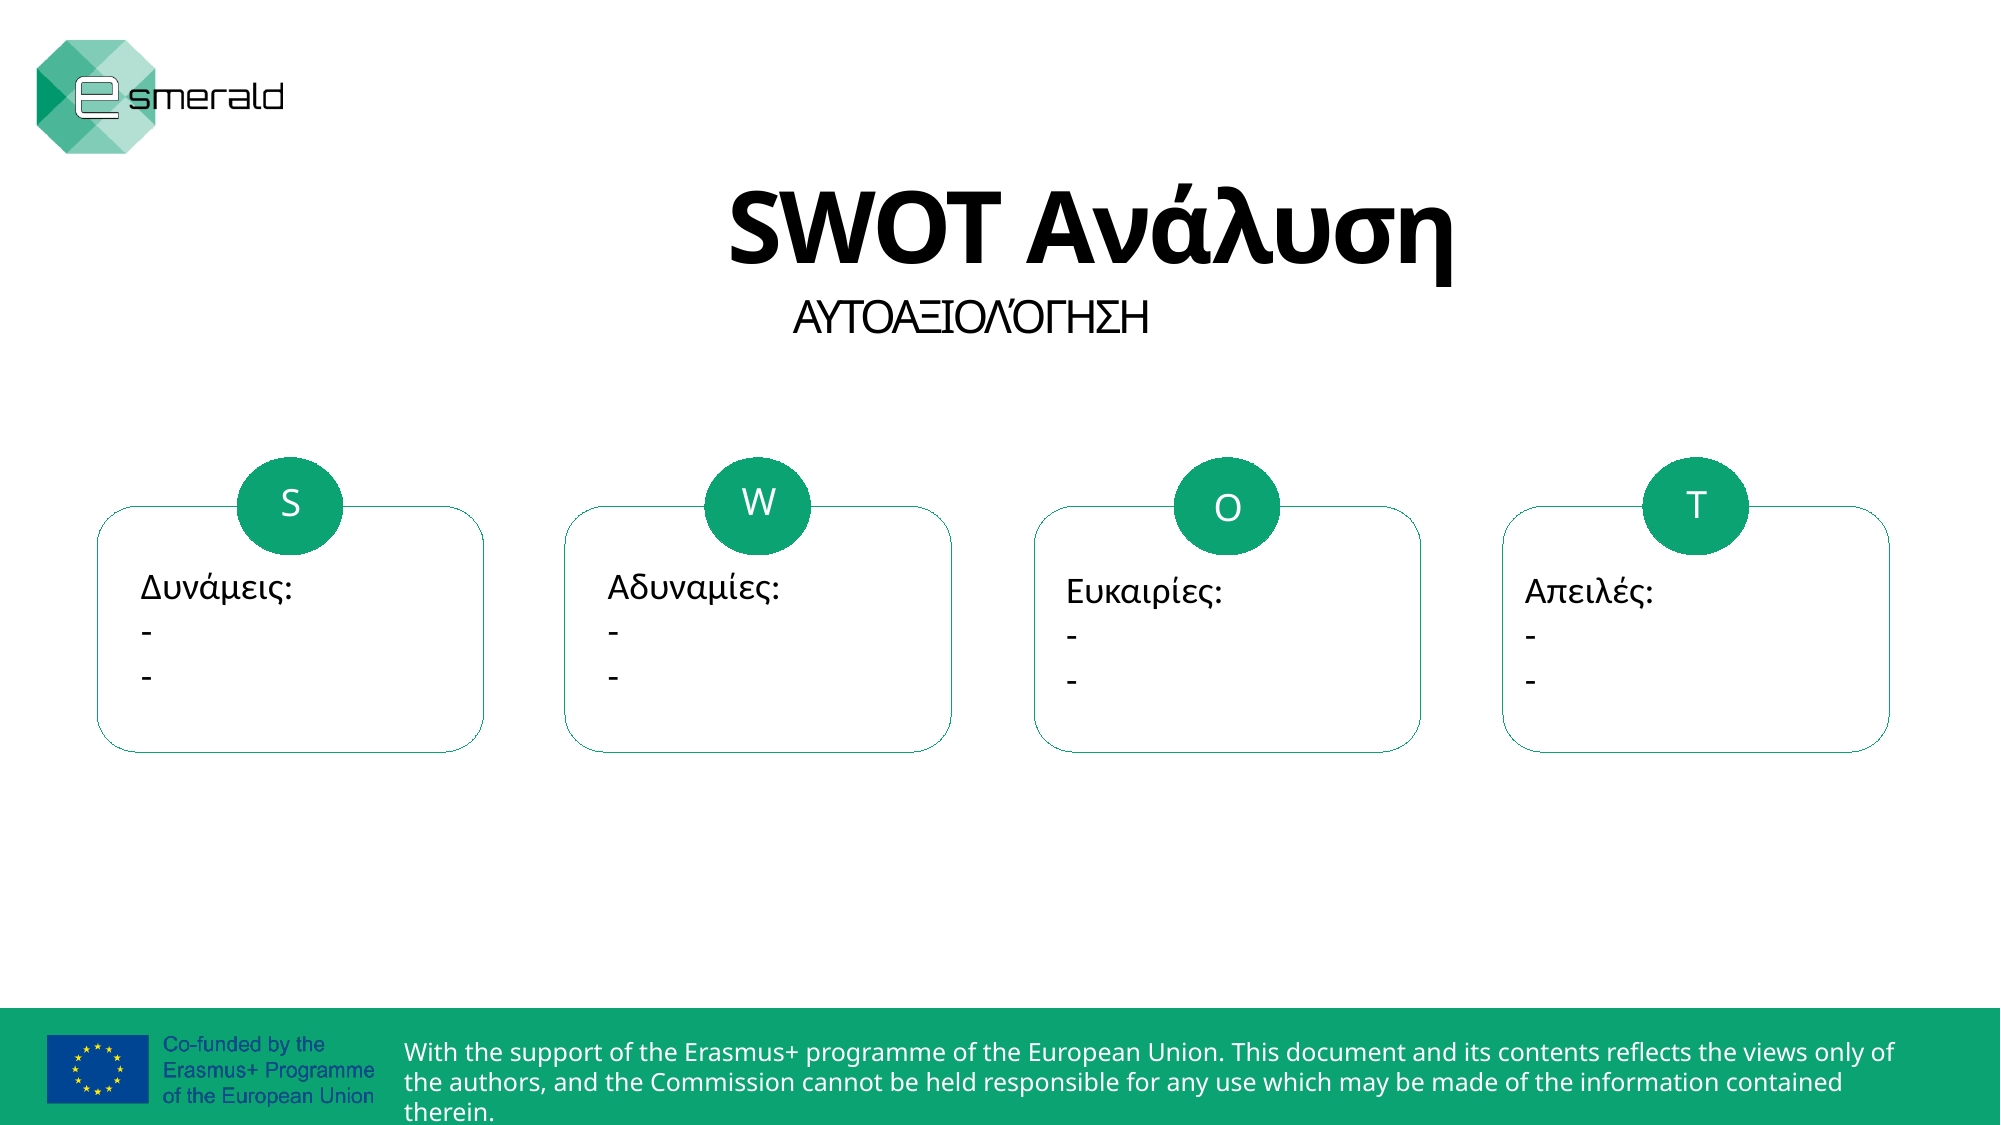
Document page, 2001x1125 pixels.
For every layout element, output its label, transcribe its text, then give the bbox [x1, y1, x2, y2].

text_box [1034, 457, 1421, 753]
picture [47, 1035, 374, 1107]
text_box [97, 457, 484, 753]
picture [15, 18, 302, 169]
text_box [1502, 457, 1890, 753]
text_box SWOT Ανάλυση [725, 161, 1539, 284]
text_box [564, 457, 952, 753]
text_box ΑΥΤΟΑΞΙΟΛΌΓΗΣΗ [564, 285, 1378, 343]
